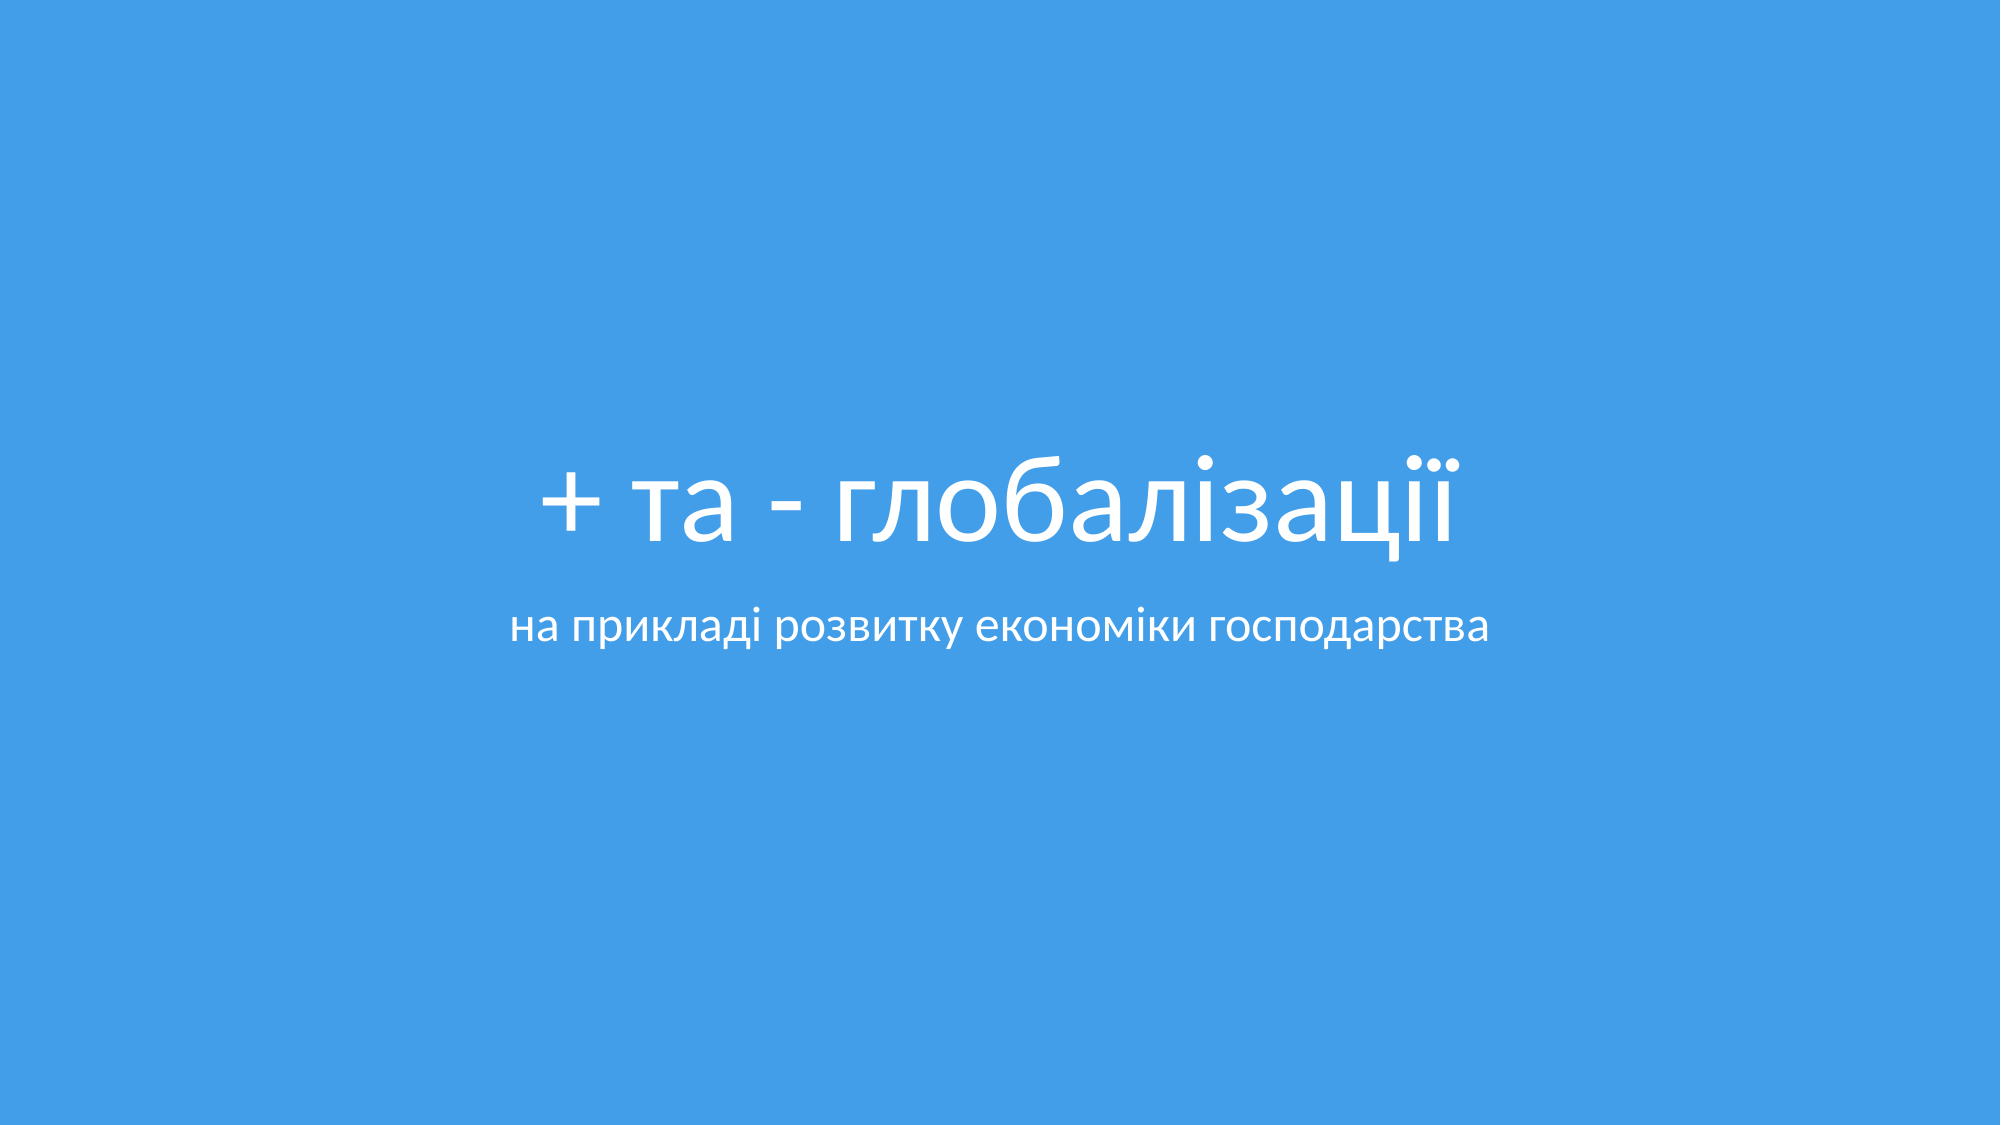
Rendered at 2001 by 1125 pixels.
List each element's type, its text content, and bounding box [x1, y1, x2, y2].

subtitle на прикладі розвитку економіки господарства [249, 590, 1750, 863]
title + та - глобалізації [249, 184, 1750, 576]
